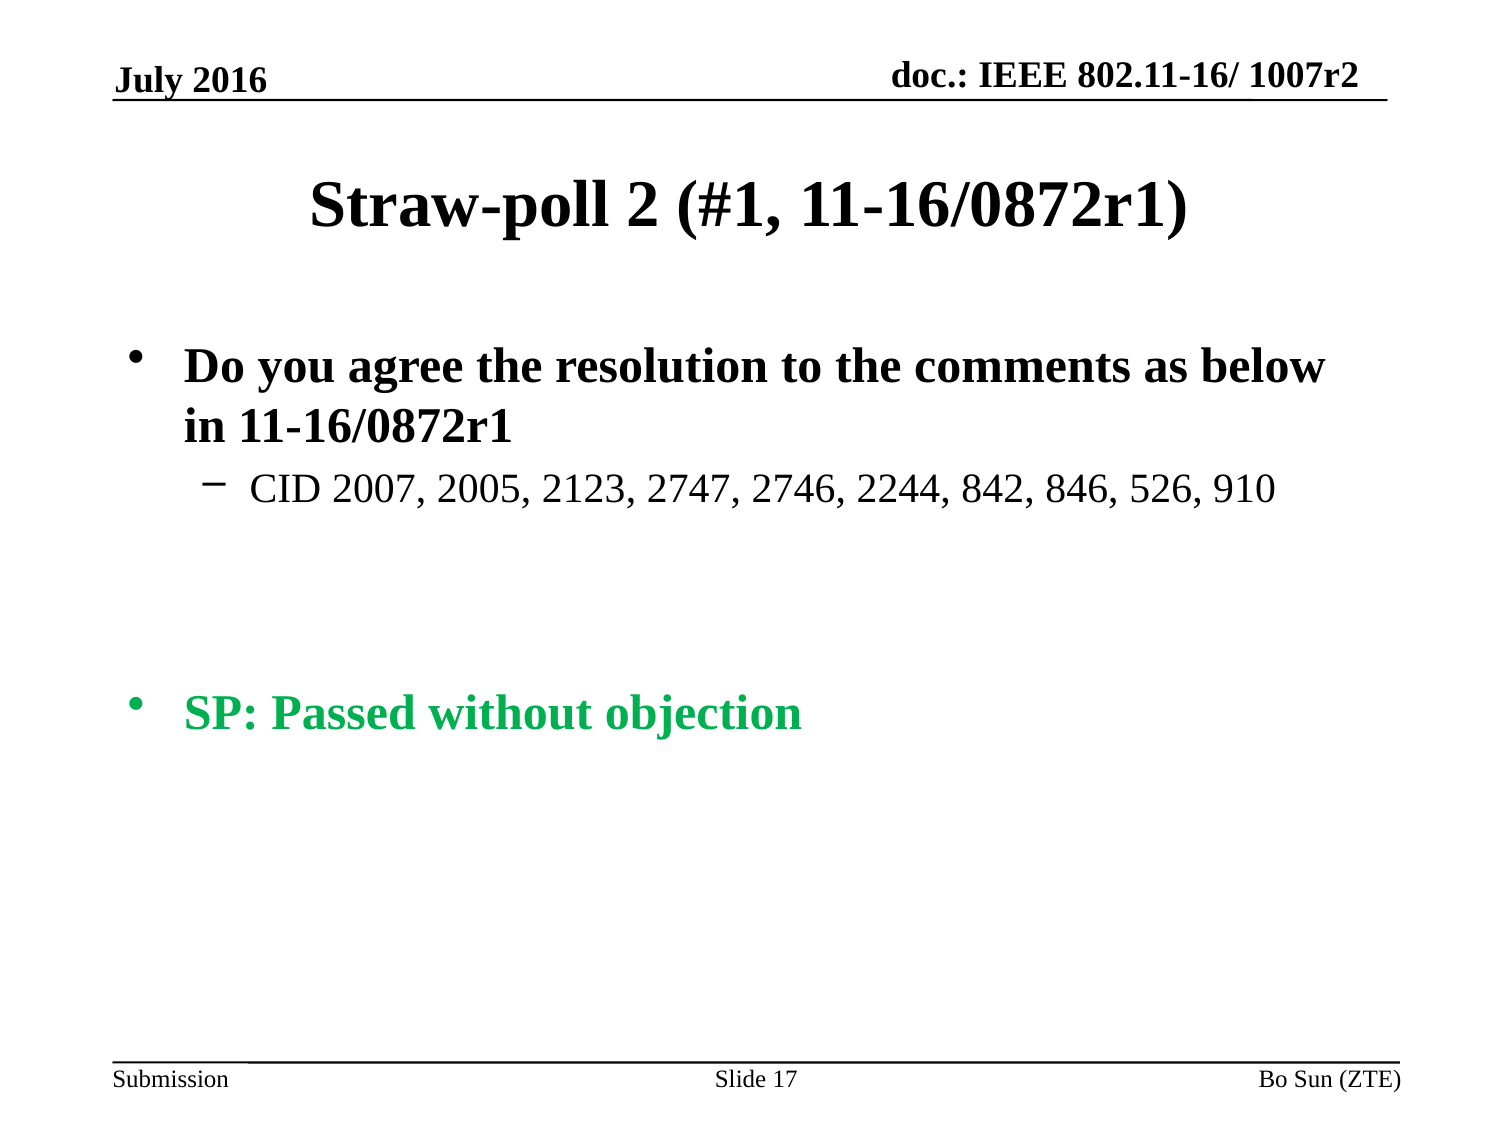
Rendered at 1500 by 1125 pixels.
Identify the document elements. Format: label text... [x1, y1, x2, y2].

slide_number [114, 54, 270, 101]
title Straw-poll 2 (#1, 11-16/0872r1) [112, 112, 1388, 288]
footer Bo Sun (ZTE) [1256, 1061, 1402, 1093]
slide_number Slide 17 [712, 1061, 800, 1093]
list Do you agree the resolution to the comments as below in 11-16/0872r1 CID 2007, 2005, 2123, 2747, 2746, 2244, 842, 846, 526, 910 SP: Passed without objection [112, 324, 1388, 1000]
